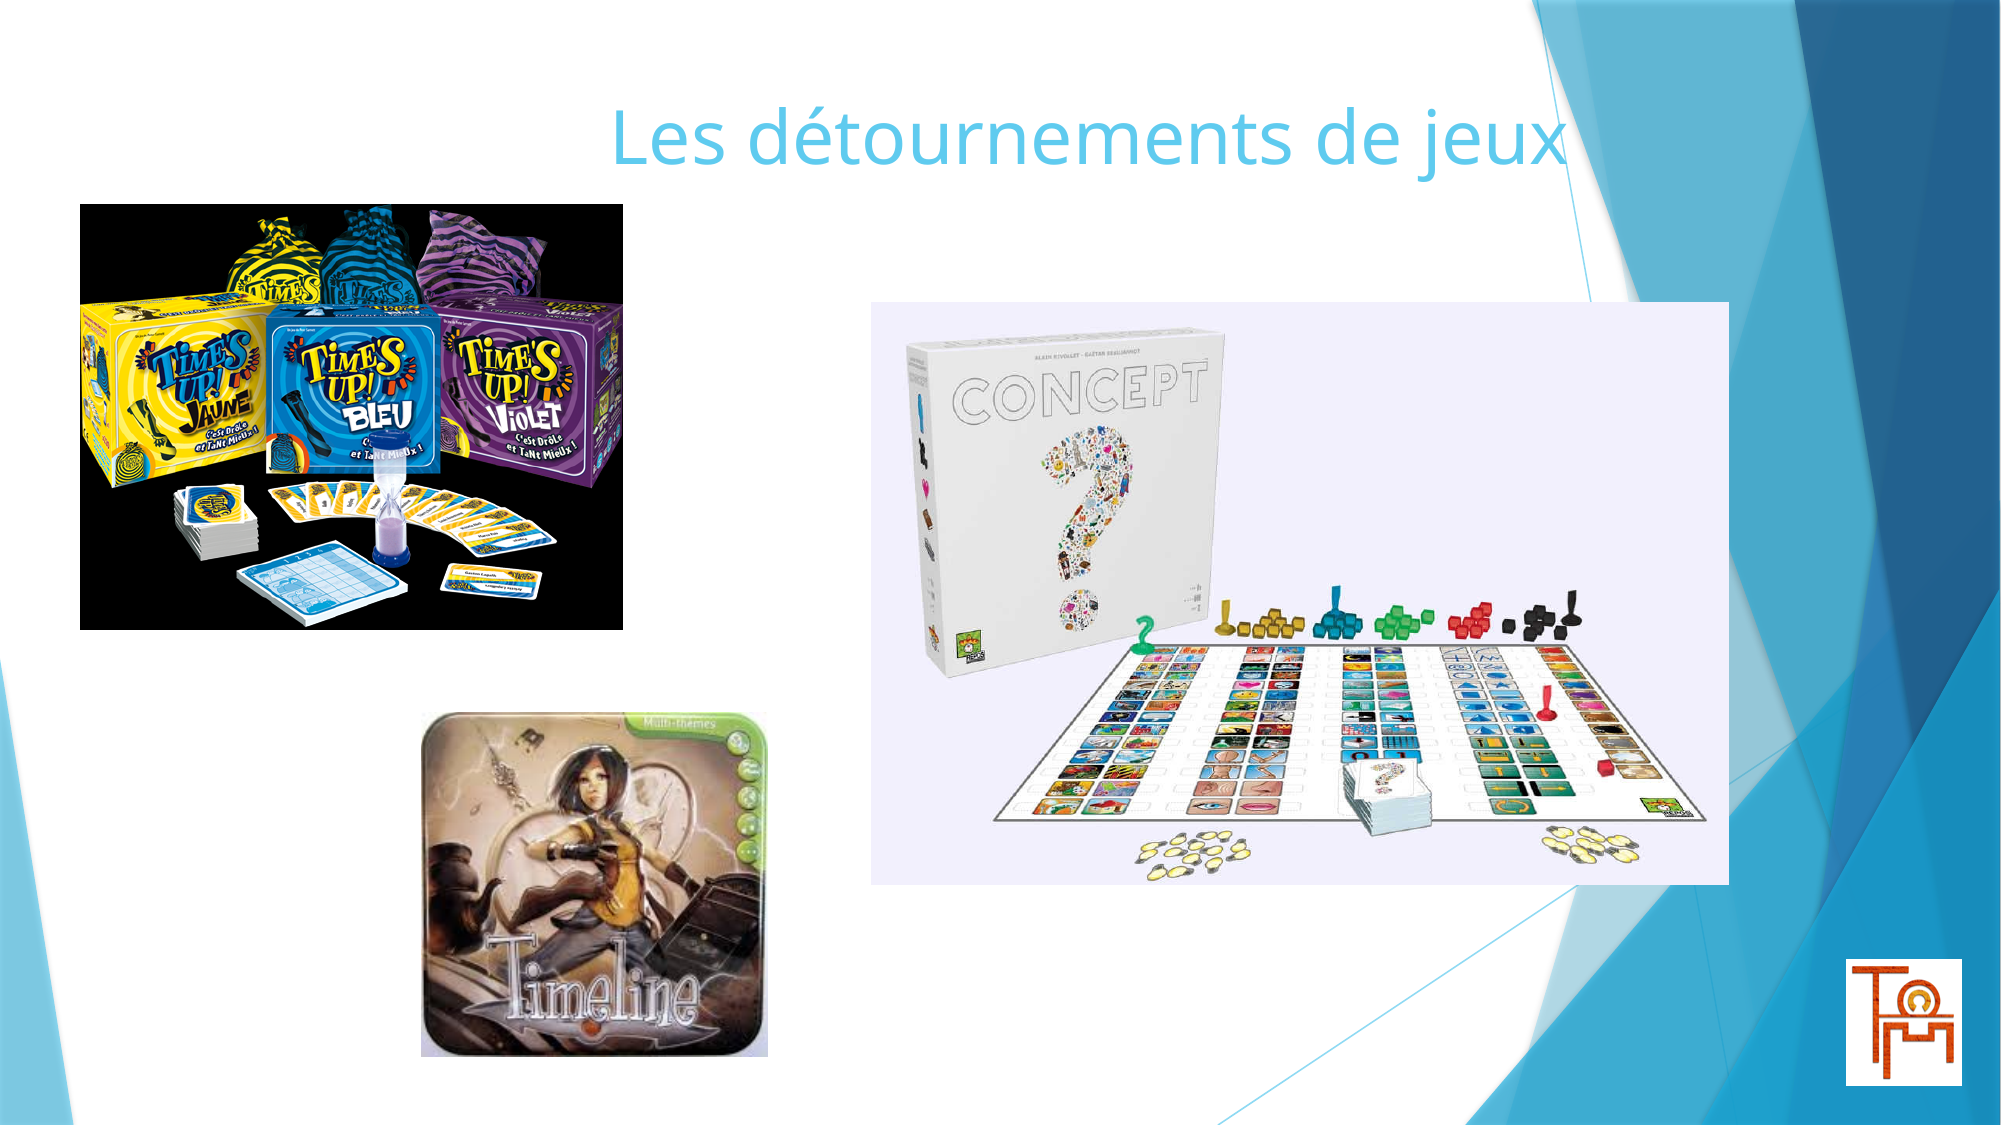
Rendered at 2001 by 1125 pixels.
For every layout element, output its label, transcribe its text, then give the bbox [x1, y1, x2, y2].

picture [870, 302, 1729, 886]
picture [421, 712, 768, 1058]
title Les détournements de jeux [594, 81, 2000, 221]
picture [1845, 959, 1963, 1087]
picture [80, 204, 624, 631]
